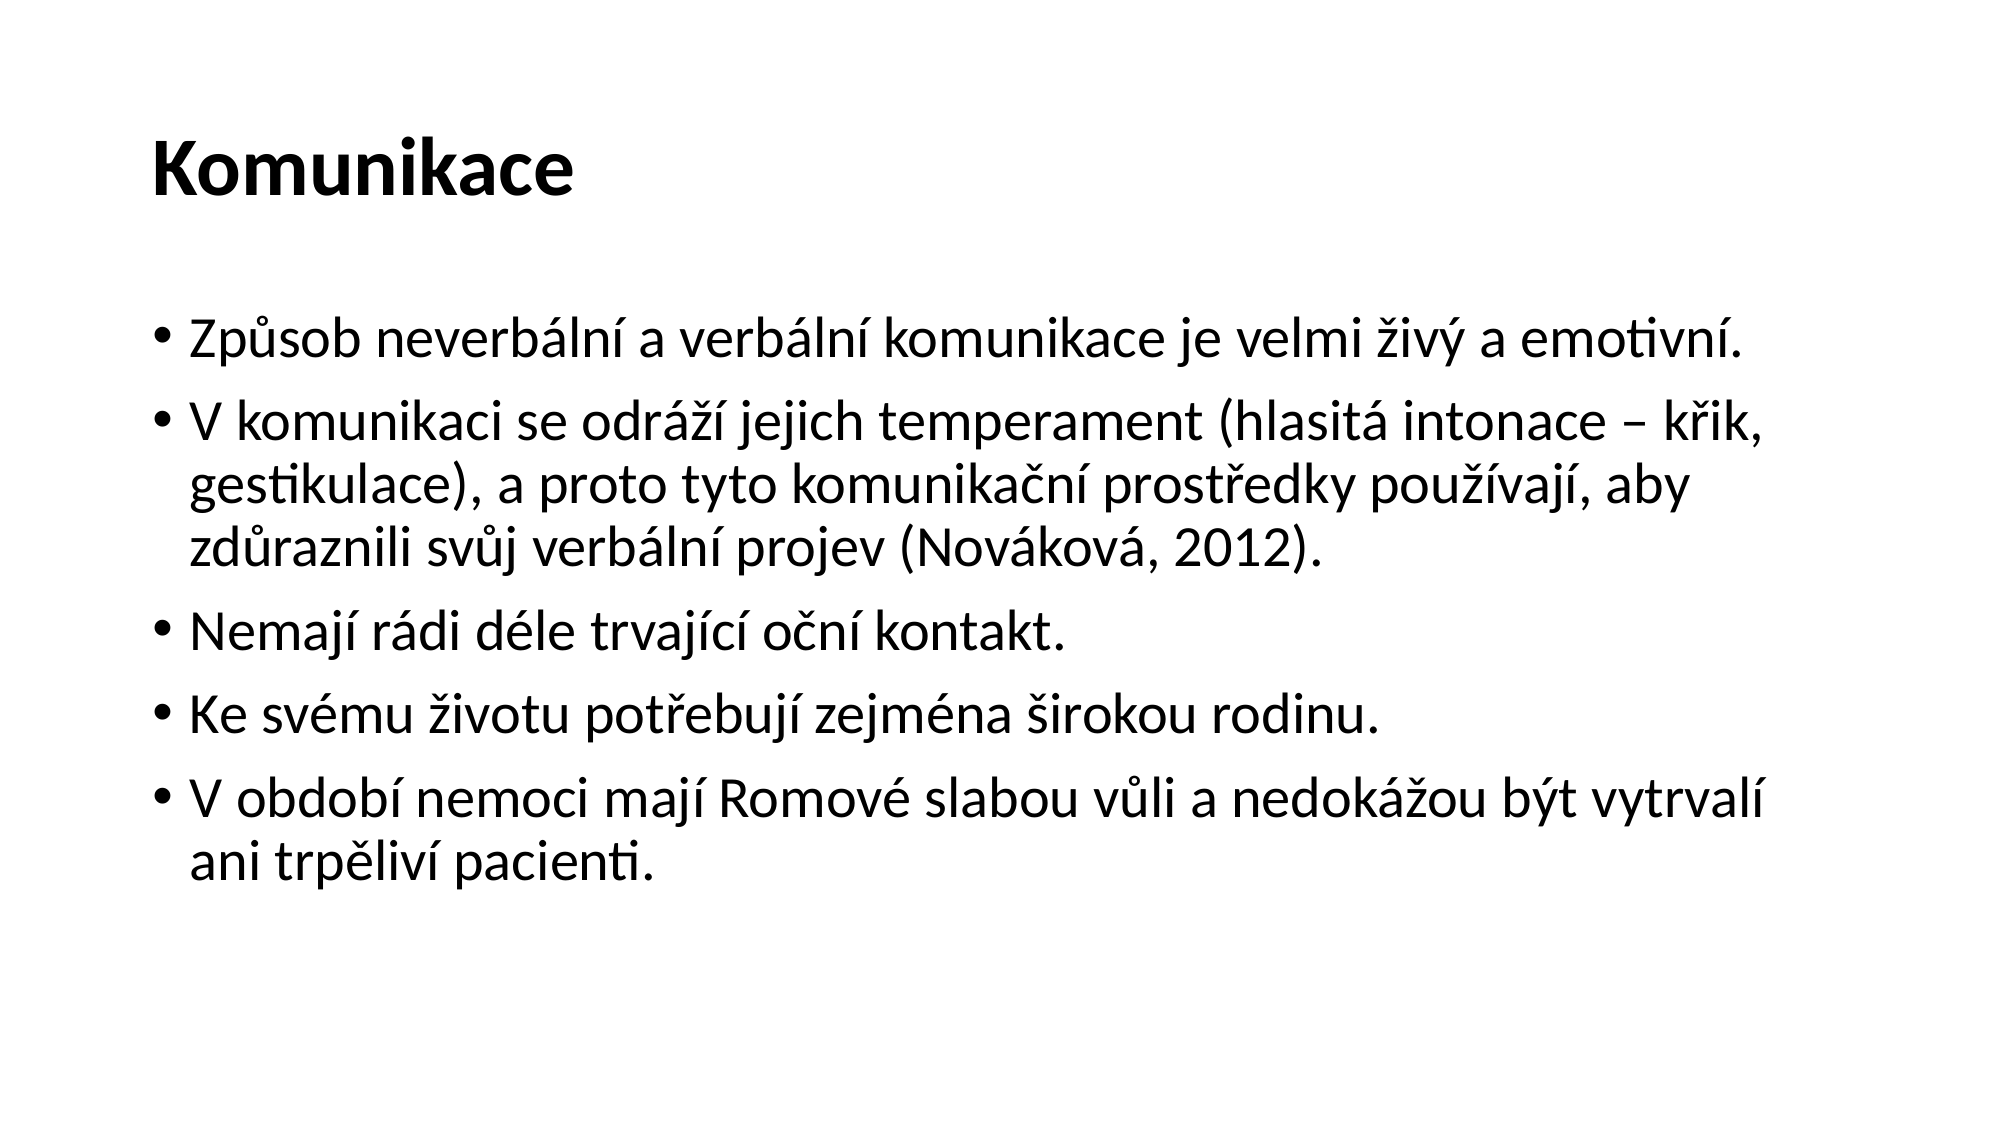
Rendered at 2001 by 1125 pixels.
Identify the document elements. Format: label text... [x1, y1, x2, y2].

list Způsob neverbální a verbální komunikace je velmi živý a emotivní. V komunikaci se odráží jejich temperament (hlasitá intonace – křik, gestikulace), a proto tyto komunikační prostředky používají, aby zdůraznili svůj verbální projev (Nováková, 2012). Nemají rádi déle trvající oční kontakt. Ke svému životu potřebují zejména širokou rodinu. V období nemoci mají Romové slabou vůli a nedokážou být vytrvalí ani trpěliví pacienti. [137, 299, 1863, 1014]
title Komunikace [137, 59, 1863, 278]
